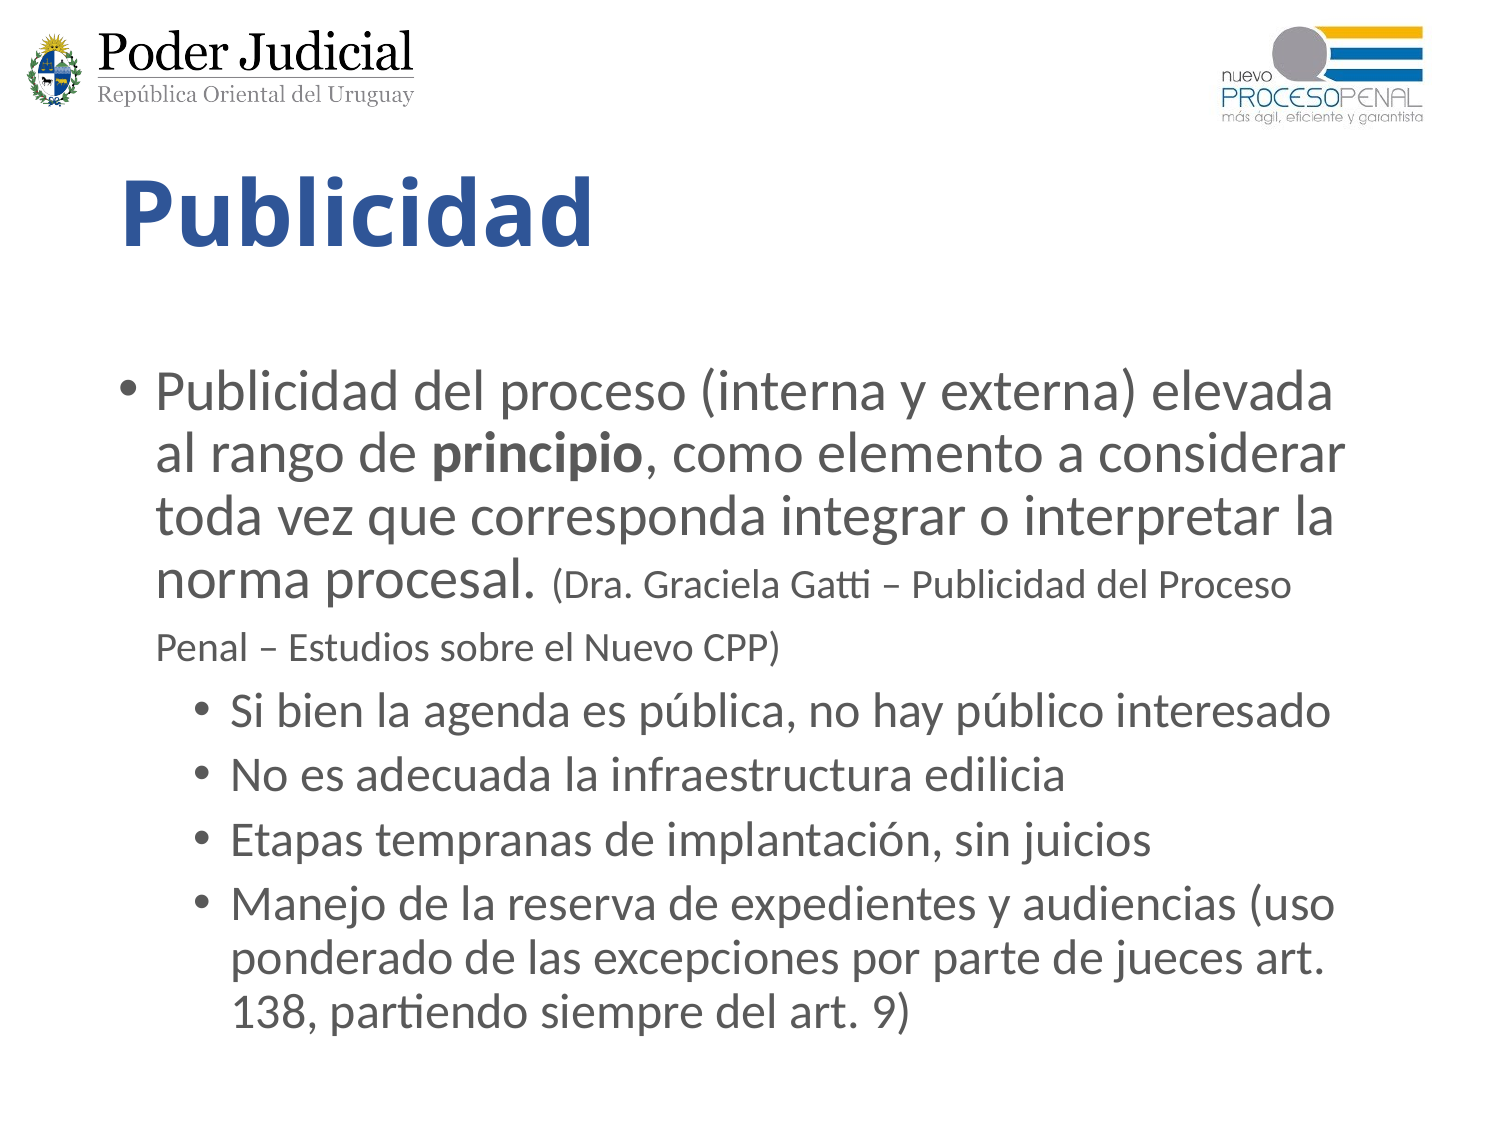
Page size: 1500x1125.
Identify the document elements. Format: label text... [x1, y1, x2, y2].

list Publicidad del proceso (interna y externa) elevada al rango de principio, como elemento a considerar toda vez que corresponda integrar o interpretar la norma procesal. (Dra. Graciela Gatti – Publicidad del Proceso Penal – Estudios sobre el Nuevo CPP) Si bien la agenda es pública, no hay público interesado No es adecuada la infraestructura edilicia Etapas tempranas de implantación, sin juicios Manejo de la reserva de expedientes y audiencias (uso ponderado de las excepciones por parte de jueces art. 138, partiendo siempre del art. 9) [103, 352, 1397, 1066]
picture [14, 16, 428, 118]
title Publicidad [103, 108, 1397, 326]
picture [1207, 16, 1432, 134]
